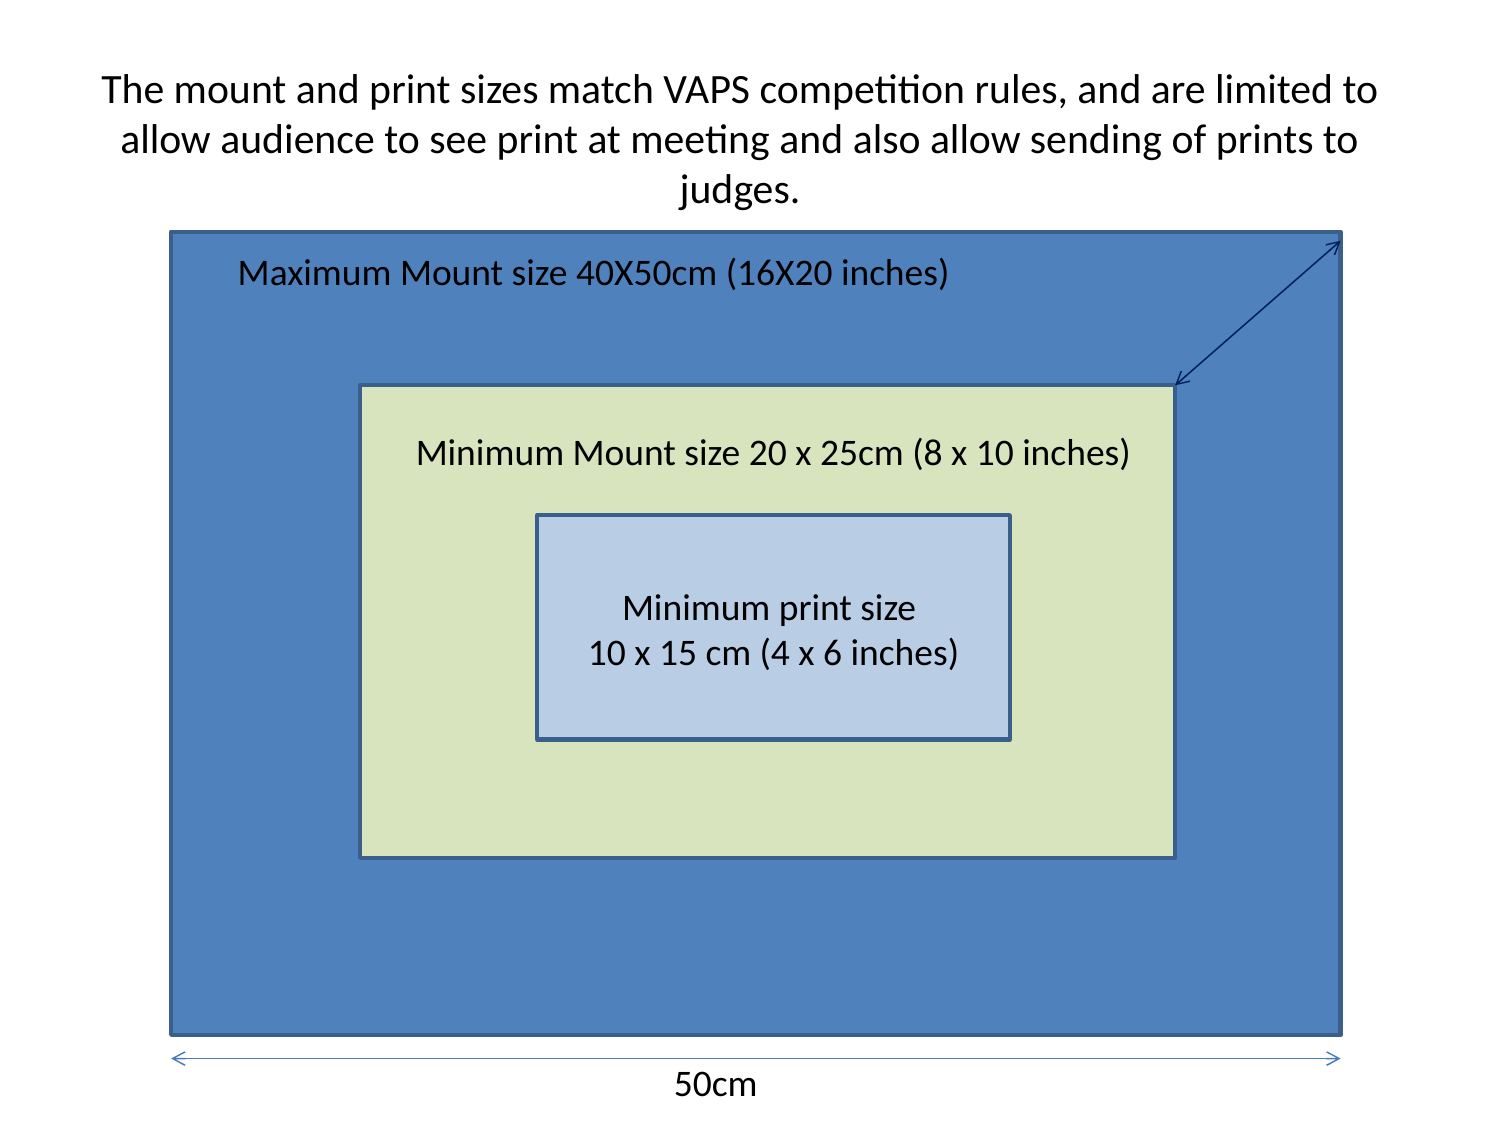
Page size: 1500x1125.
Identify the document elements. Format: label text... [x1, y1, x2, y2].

text_box 50cm [659, 1066, 773, 1112]
text_box Maximum Mount size 40X50cm (16X20 inches) [222, 240, 965, 301]
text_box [1174, 240, 1341, 386]
text_box [169, 230, 1343, 1037]
text_box Minimum print size 10 x 15 cm (4 x 6 inches) [535, 513, 1012, 742]
text_box 50cm [659, 1051, 773, 1057]
title The mount and print sizes match VAPS competition rules, and are limited to allow audience to see print at meeting and also allow sending of prints to judges. [64, 42, 1415, 231]
text_box Minimum Mount size 20 x 25cm (8 x 10 inches) [400, 420, 1146, 481]
text_box Minimum Mount size 20X25 [358, 383, 1177, 860]
